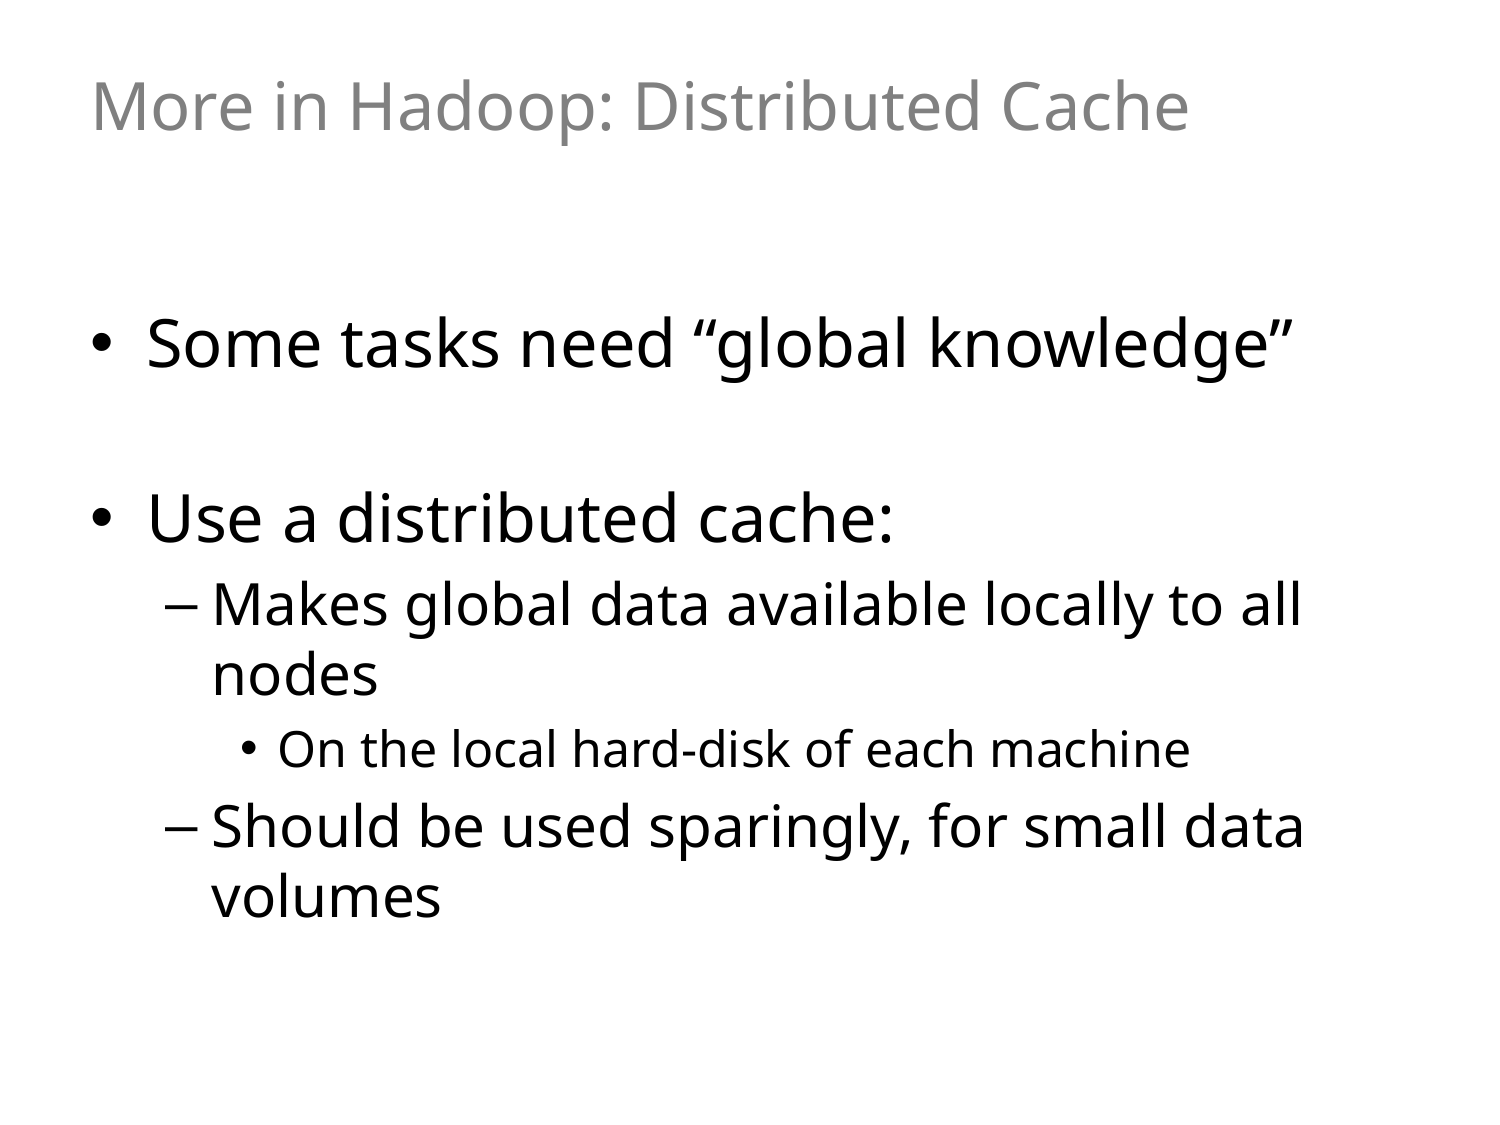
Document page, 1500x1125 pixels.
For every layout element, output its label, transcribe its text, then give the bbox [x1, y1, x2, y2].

list Some tasks need “global knowledge” Use a distributed cache: Makes global data available locally to all nodes On the local hard-disk of each machine Should be used sparingly, for small data volumes [75, 200, 1425, 1005]
title More in Hadoop: Distributed Cache [75, 45, 1425, 163]
